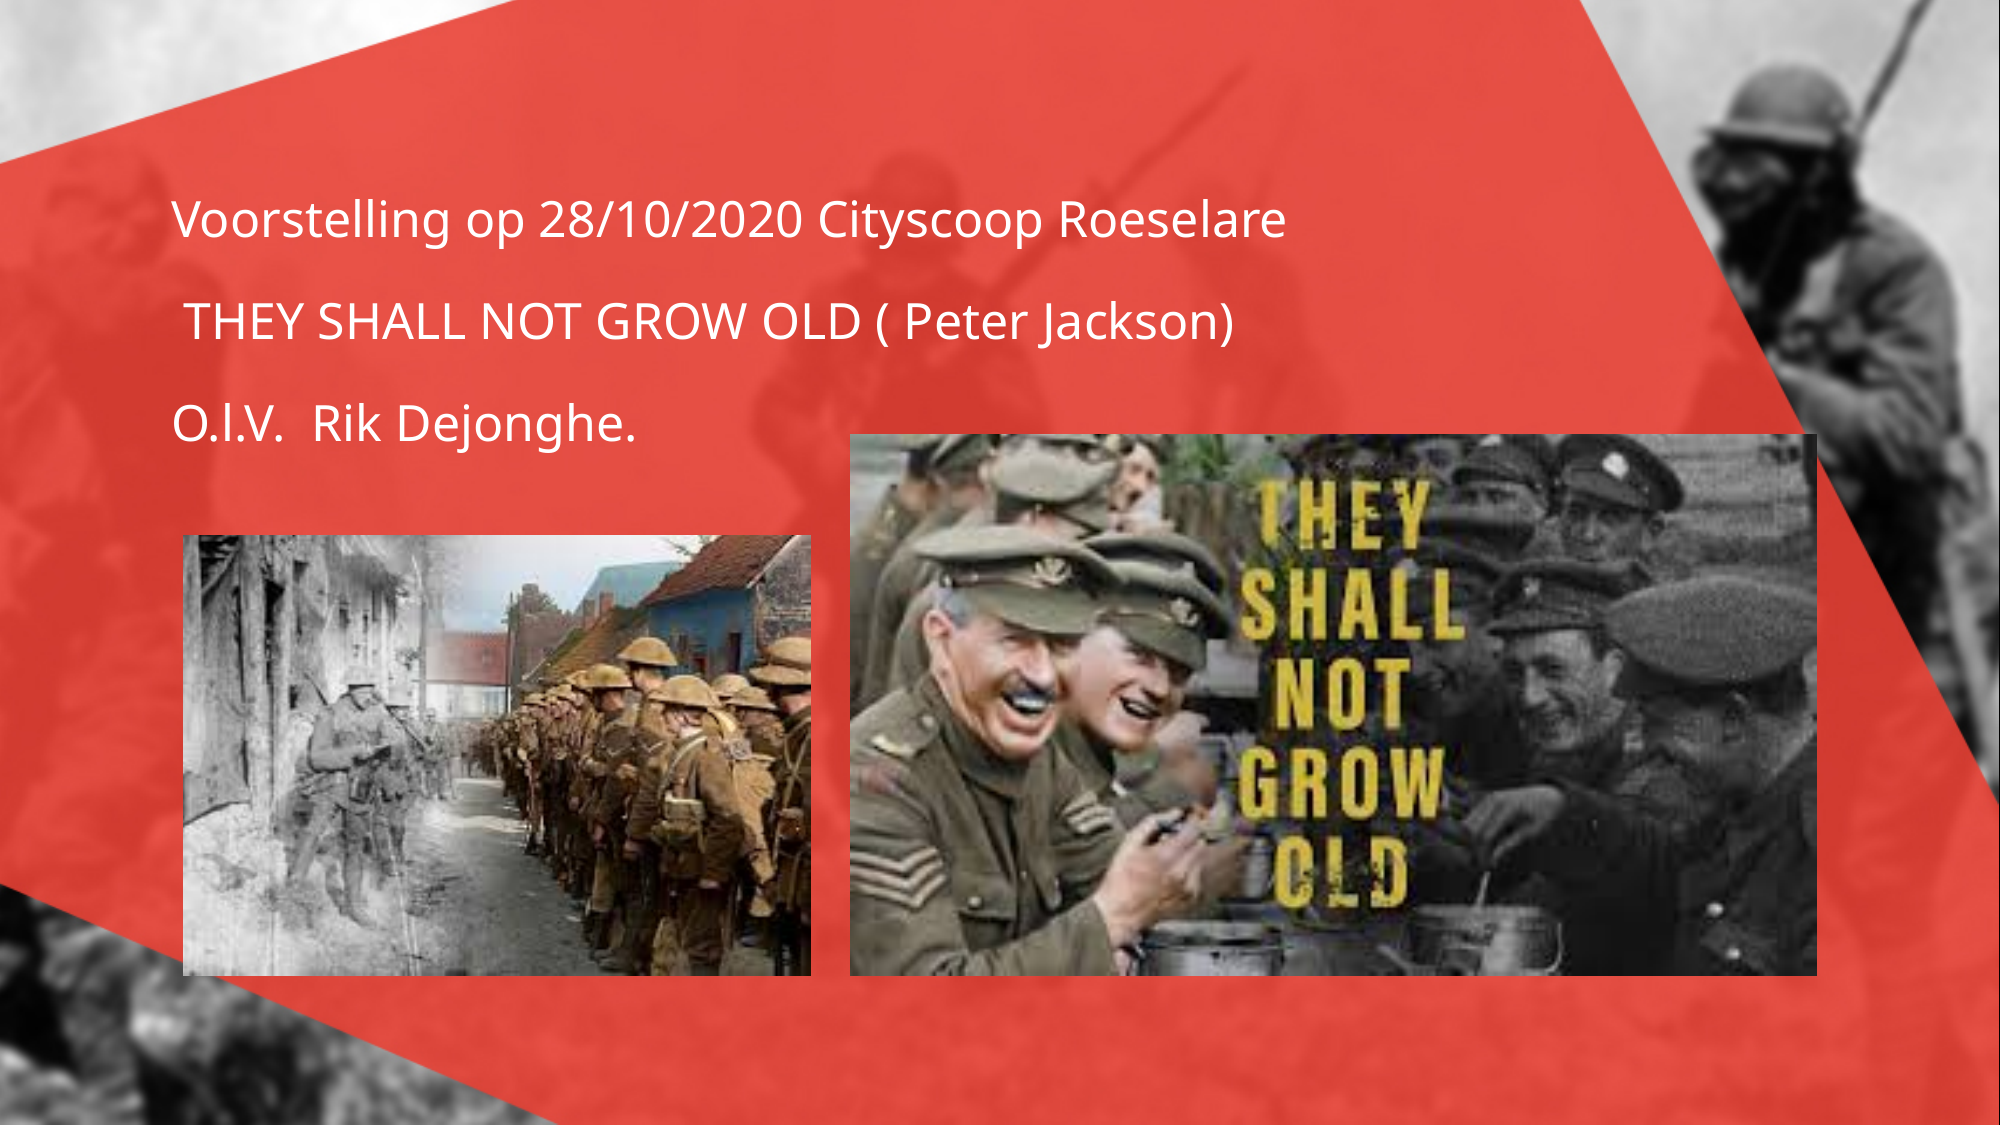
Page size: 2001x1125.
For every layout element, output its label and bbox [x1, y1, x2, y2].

list [850, 434, 1817, 976]
picture [0, 0, 1999, 1125]
list [183, 535, 811, 976]
